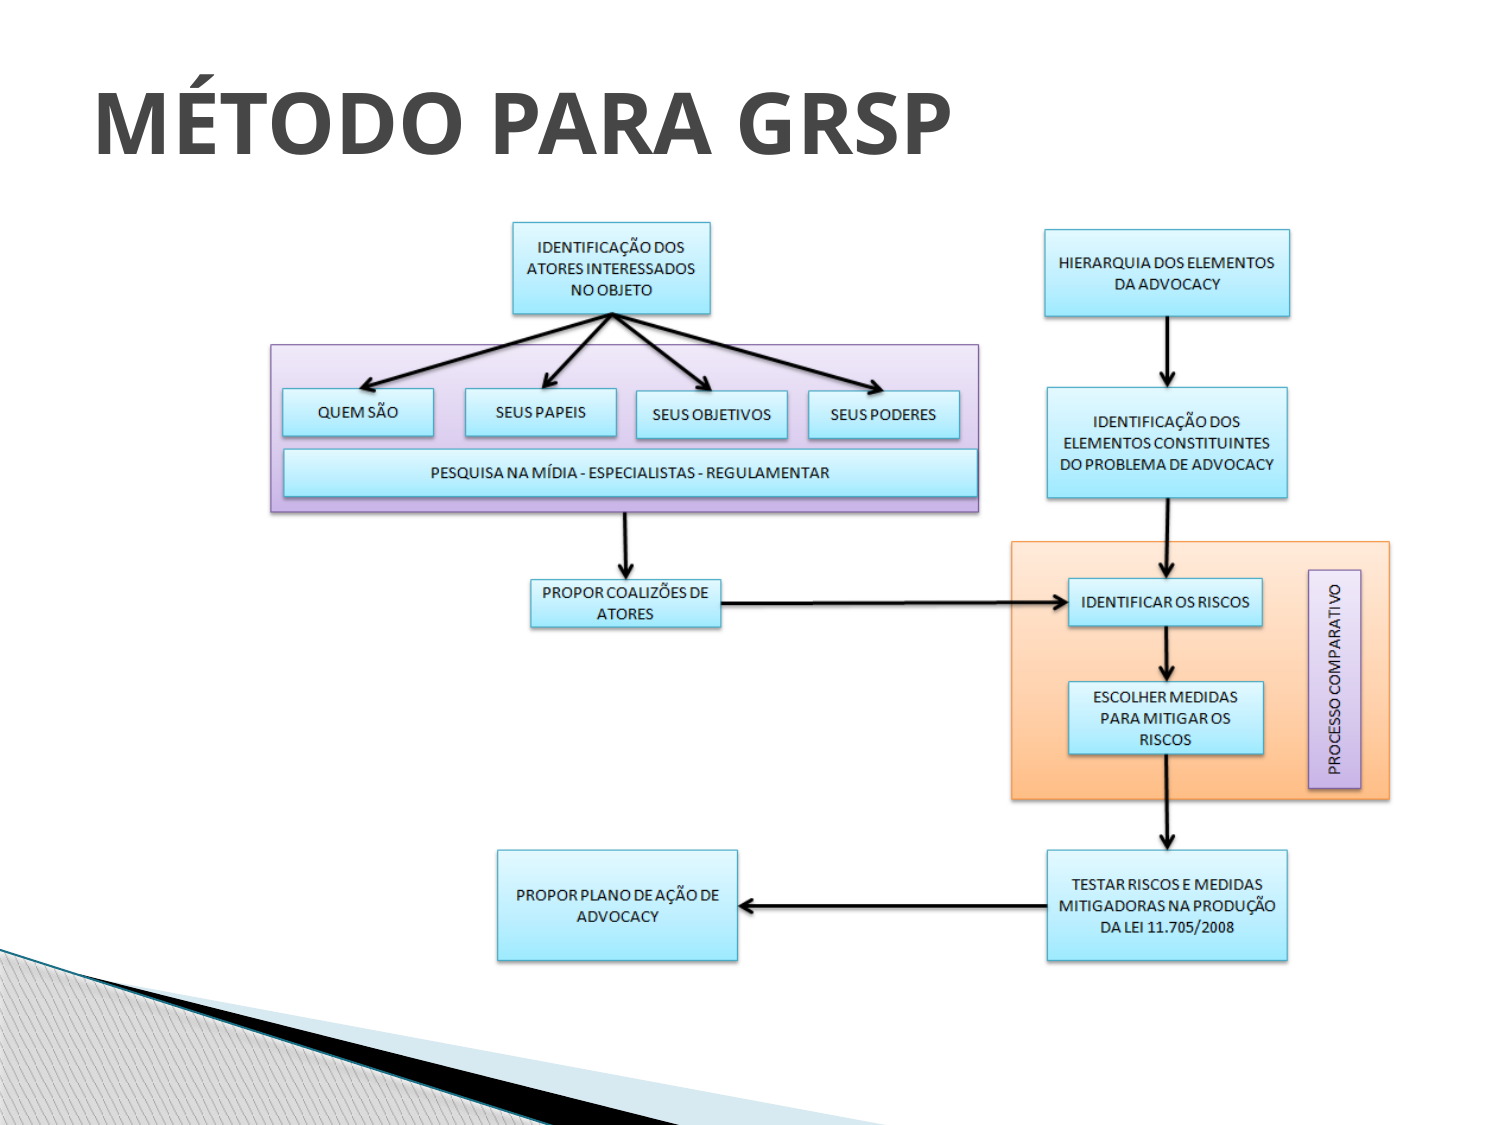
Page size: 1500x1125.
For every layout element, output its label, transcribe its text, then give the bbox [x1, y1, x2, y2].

title MÉTODO PARA GRSP [76, 42, 1427, 198]
picture [229, 184, 1447, 992]
